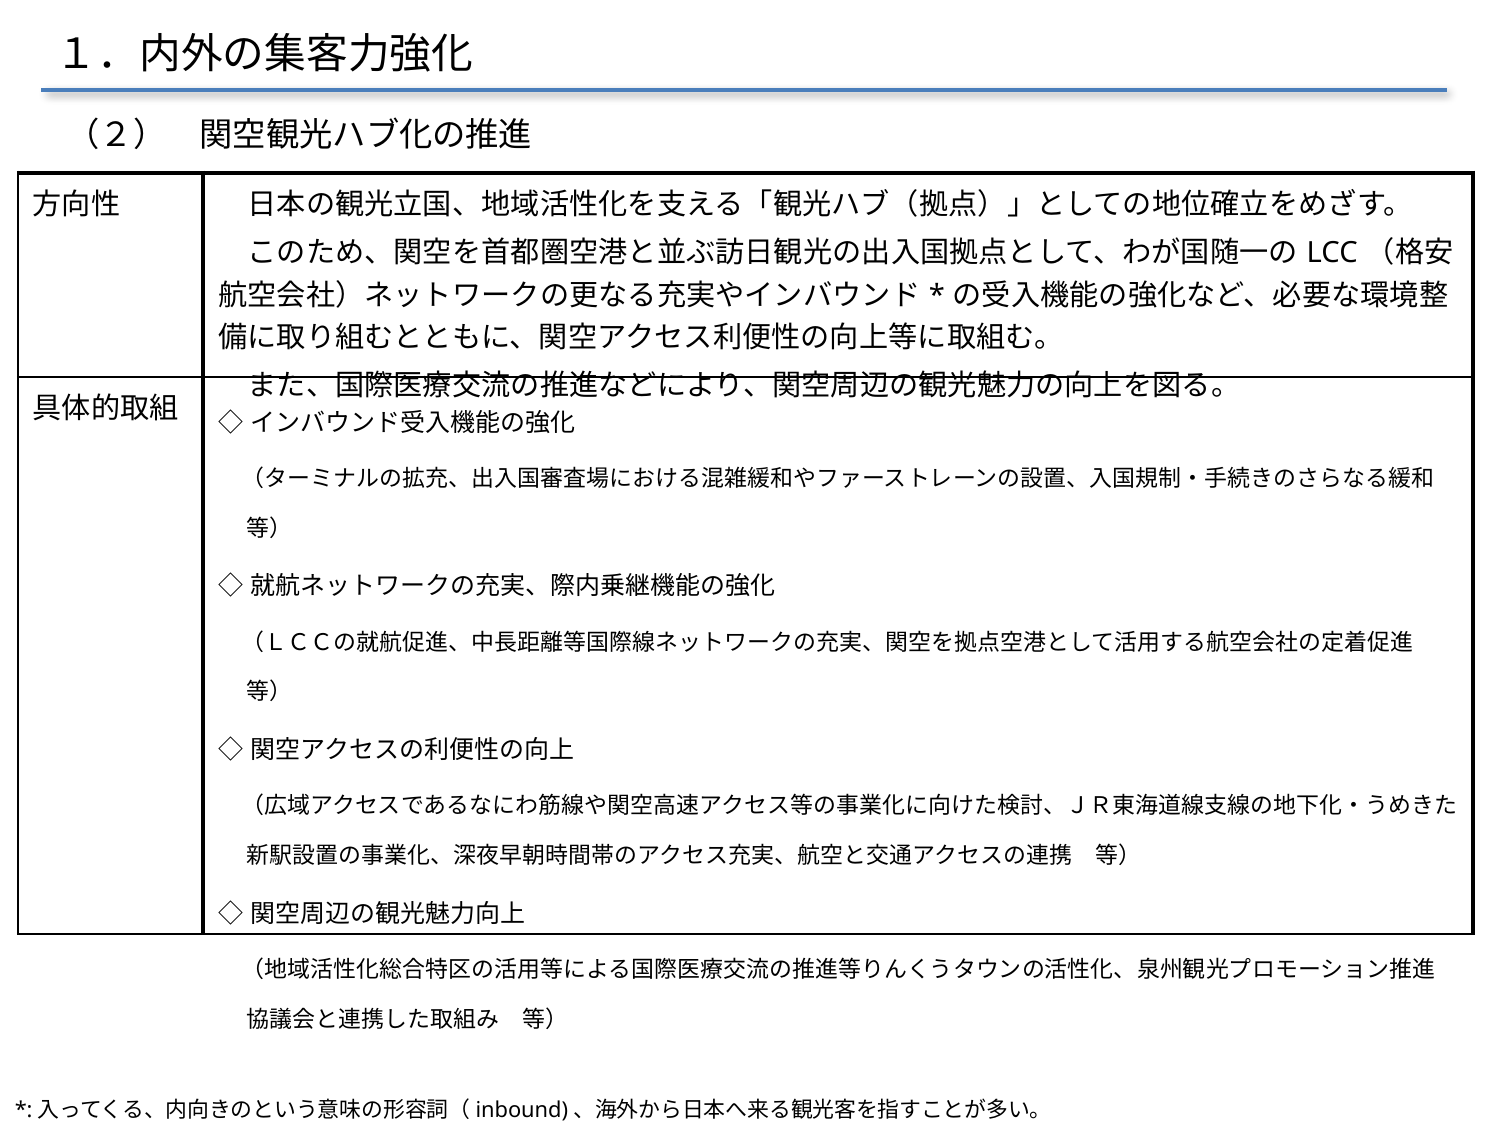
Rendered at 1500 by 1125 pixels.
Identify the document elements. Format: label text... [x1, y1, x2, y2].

text_box １．内外の集客力強化 [41, 19, 1329, 84]
table_cell 具体的取組 [19, 378, 201, 933]
text_box *:入ってくる、内向きのという意味の形容詞（inbound)、海外から日本へ来る観光客を指すことが多い。 [0, 1087, 1495, 1125]
text_box （２） 関空観光ハブ化の推進 [52, 105, 548, 161]
table_header 方向性 [19, 175, 201, 376]
table_header 日本の観光立国、地域活性化を支える「観光ハブ（拠点）」としての地位確立をめざす。 このため、関空を首都圏空港と並ぶ訪日観光の出入国拠点として、わが国随一のLCC（格安航空会社）ネットワークの更なる充実やインバウンド*の受入機能の強化など、必要な環境整備に取り組むとともに、関空アクセス利便性の向上等に取組む。 また、国際医療交流の推進などにより、関空周辺の観光魅力の向上を図る。 [205, 175, 1471, 376]
table_cell ◇インバウンド受入機能の強化 （ターミナルの拡充、出入国審査場における混雑緩和やファーストレーンの設置、入国規制・手続きのさらなる緩和 等） ◇就航ネットワークの充実、際内乗継機能の強化 （ＬＣＣの就航促進、中長距離等国際線ネットワークの充実、関空を拠点空港として活用する航空会社の定着促進 等） ◇関空アクセスの利便性の向上 （広域アクセスであるなにわ筋線や関空高速アクセス等の事業化に向けた検討、ＪＲ東海道線支線の地下化・うめきた新駅設置の事業化、深夜早朝時間帯のアクセス充実、航空と交通アクセスの連携 等） ◇関空周辺の観光魅力向上 （地域活性化総合特区の活用等による国際医療交流の推進等りんくうタウンの活性化、泉州観光プロモーション推進協議会と連携した取組み 等） [205, 378, 1471, 933]
